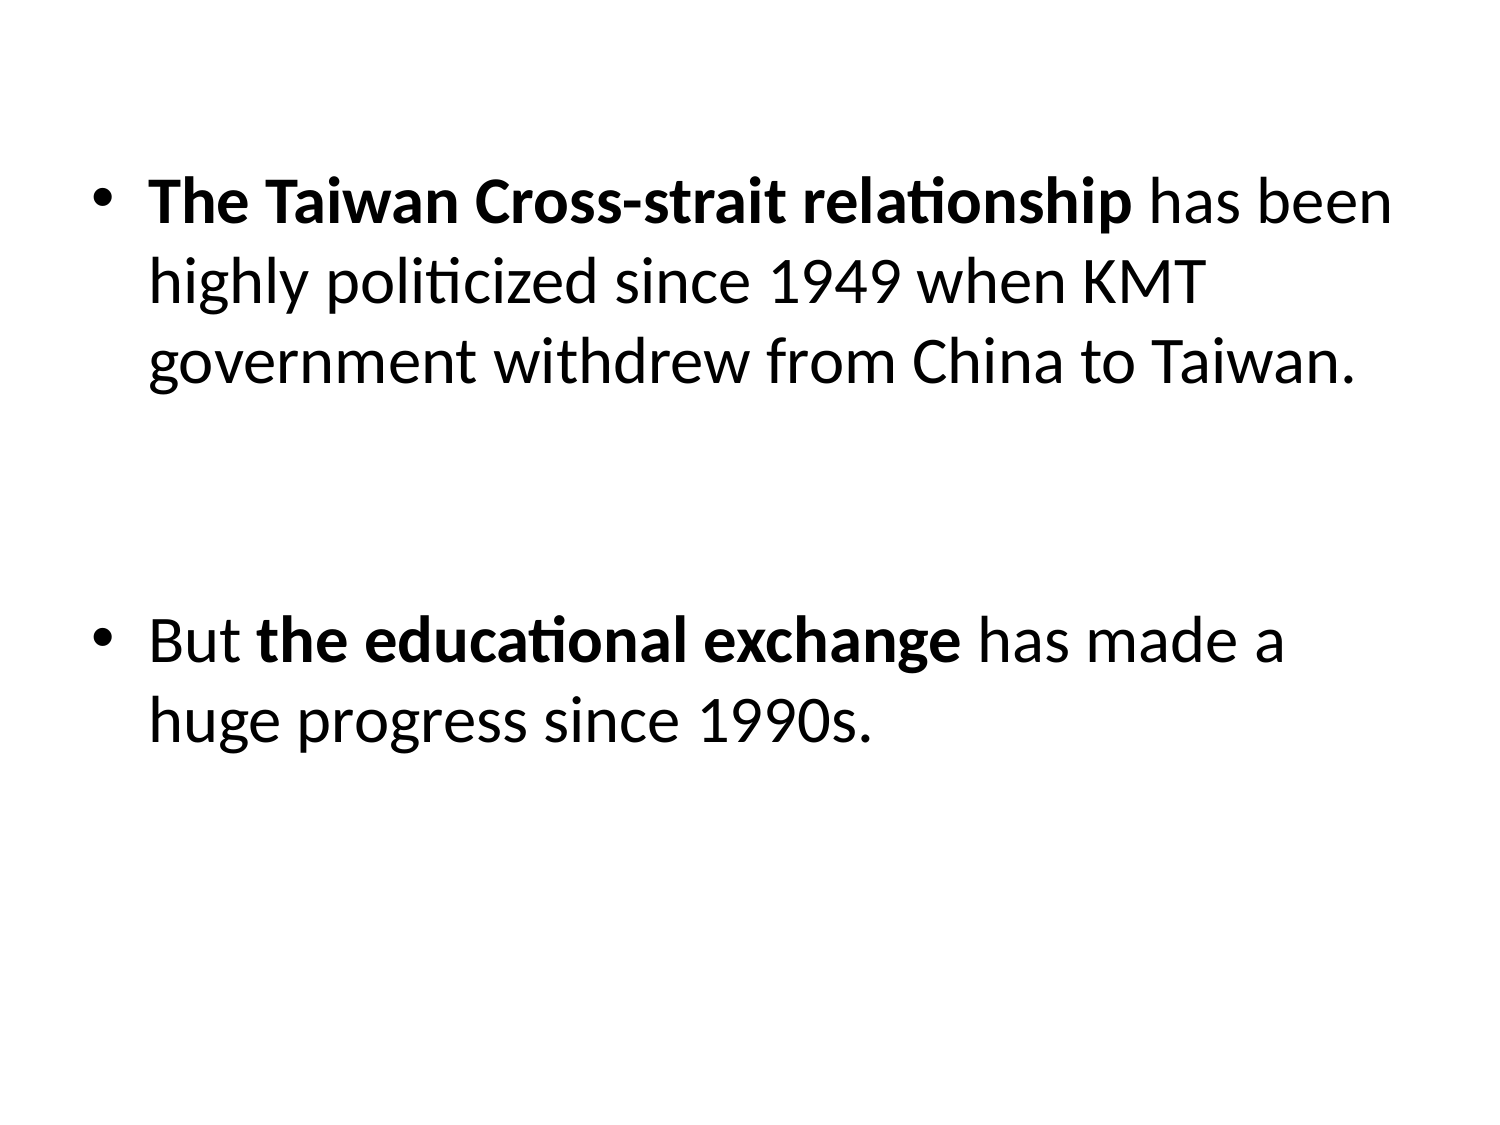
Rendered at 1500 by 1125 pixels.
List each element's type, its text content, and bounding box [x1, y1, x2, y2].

list The Taiwan Cross-strait relationship has been highly politicized since 1949 when KMT government withdrew from China to Taiwan. But the educational exchange has made a huge progress since 1990s. [76, 148, 1426, 1006]
